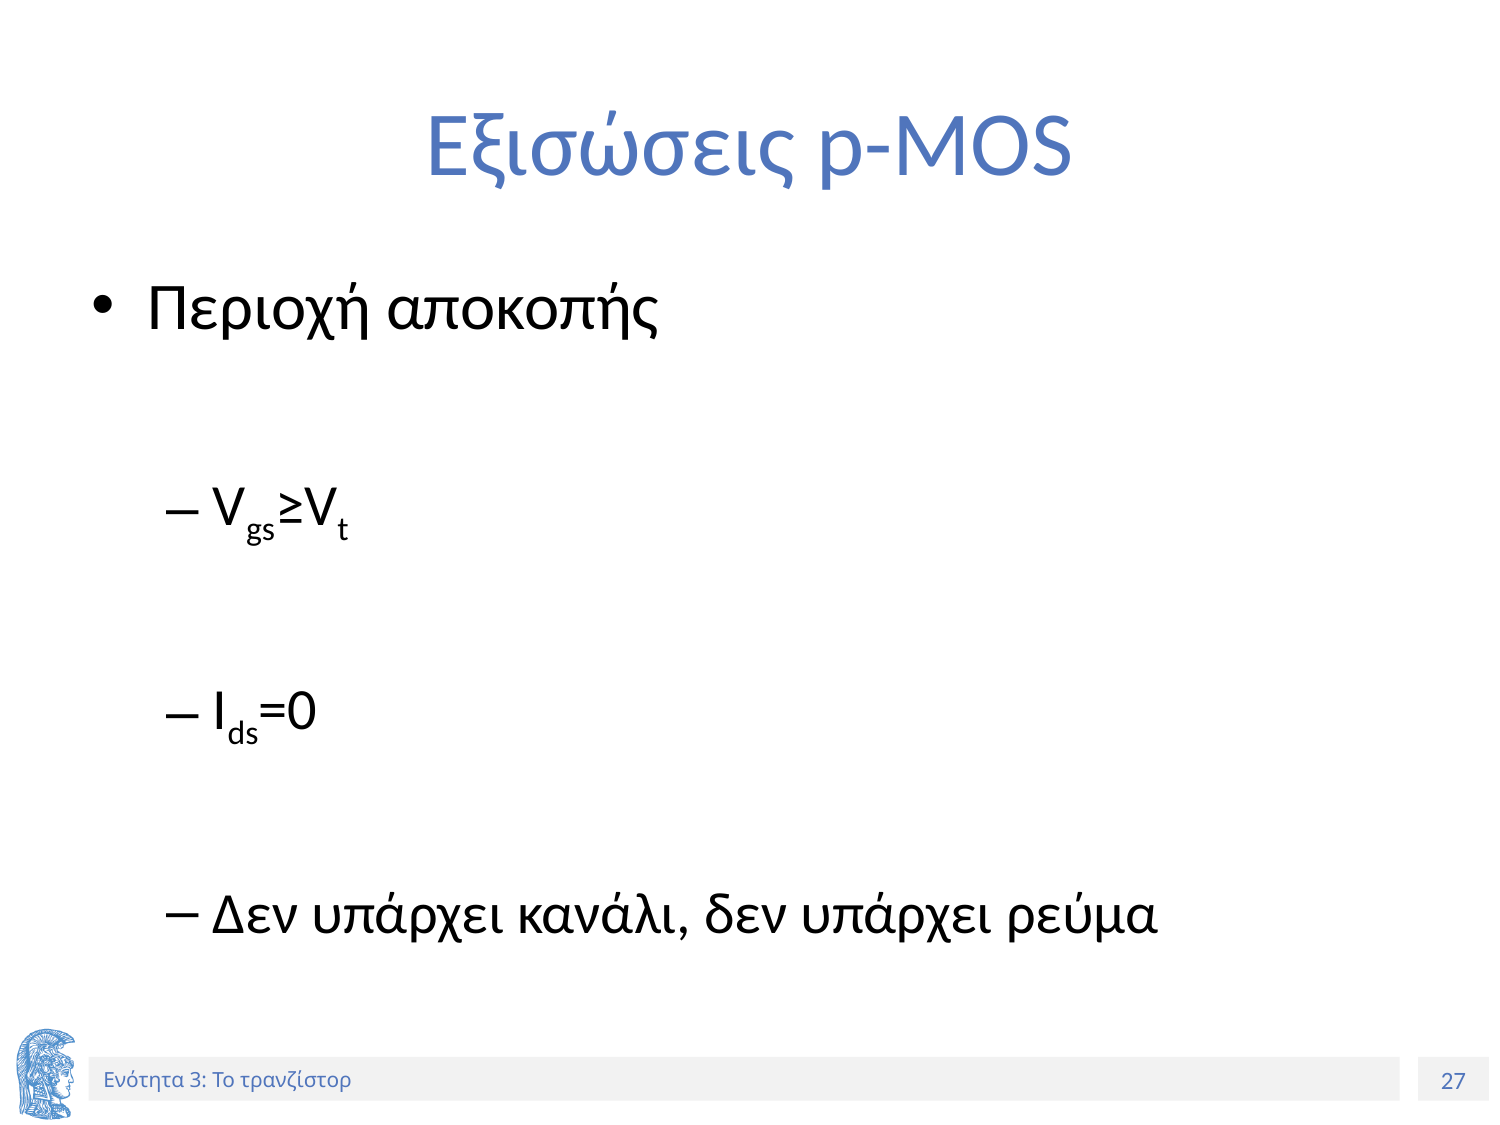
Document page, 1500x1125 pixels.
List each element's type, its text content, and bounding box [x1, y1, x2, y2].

title Εξισώσεις p-MOS [75, 45, 1425, 233]
picture [9, 1025, 81, 1120]
list Περιοχή αποκοπής Vgs≥Vt Ids=0 Δεν υπάρχει κανάλι, δεν υπάρχει ρεύμα [76, 255, 1427, 998]
